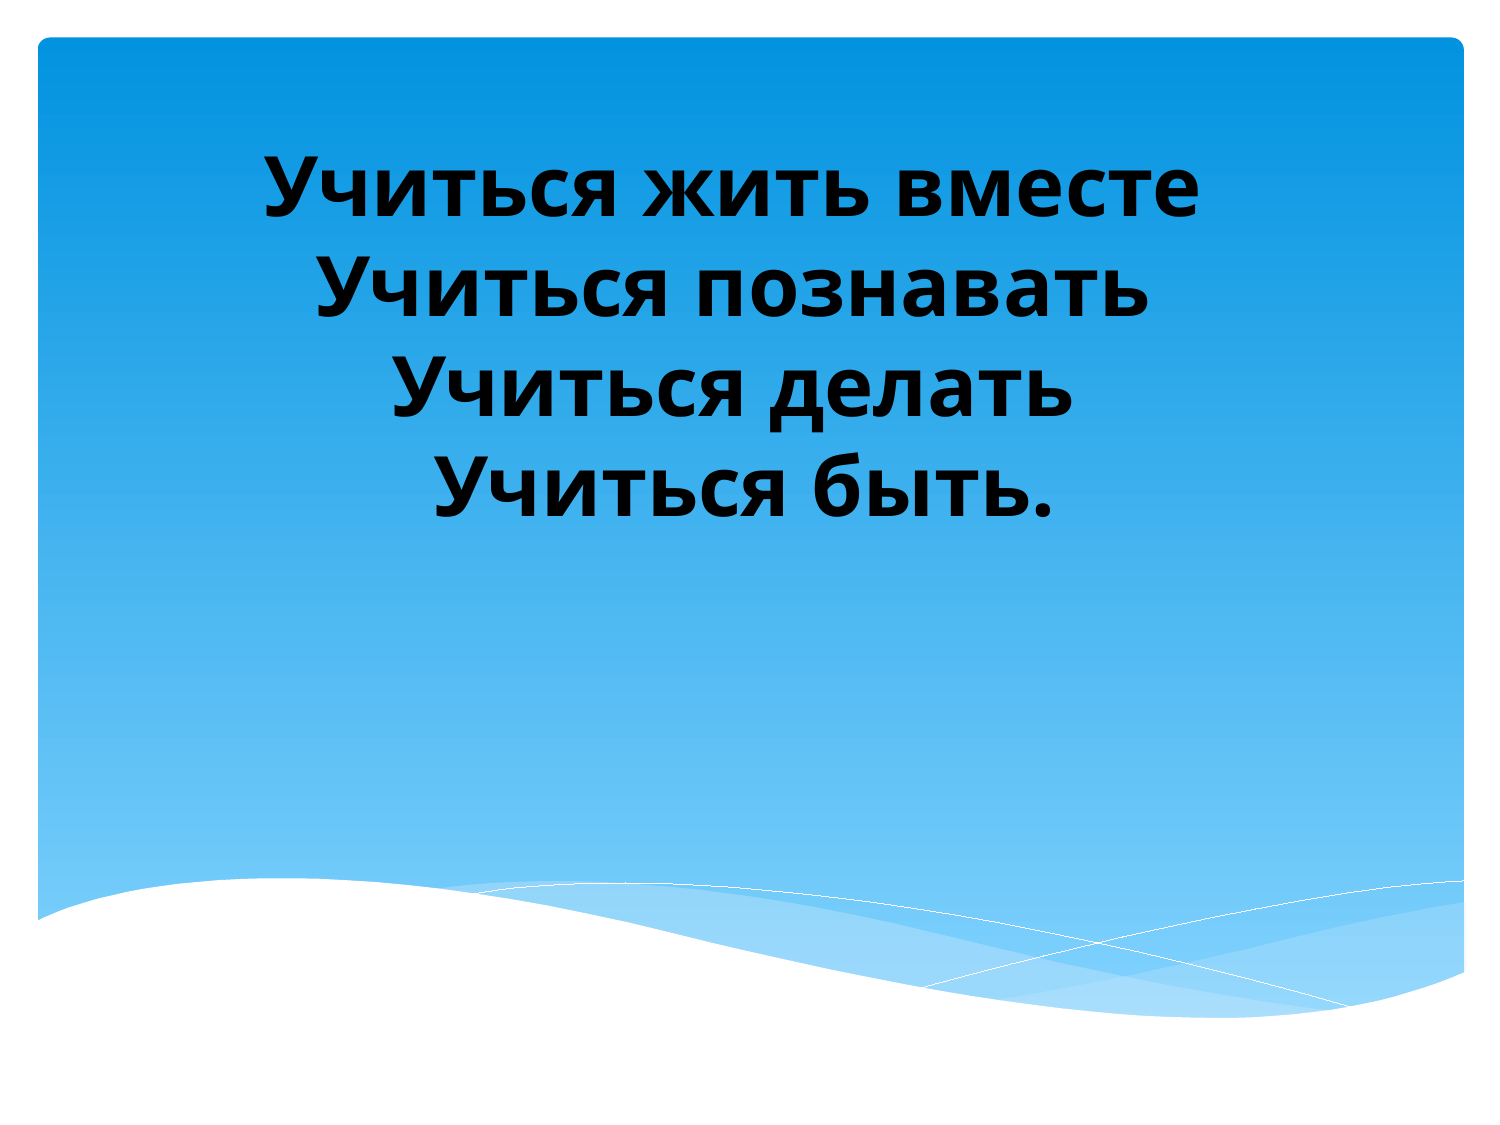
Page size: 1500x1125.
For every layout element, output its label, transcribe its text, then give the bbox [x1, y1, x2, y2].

subtitle Учиться жить вместе Учиться познавать Учиться делать Учиться быть. [112, 125, 1376, 1024]
